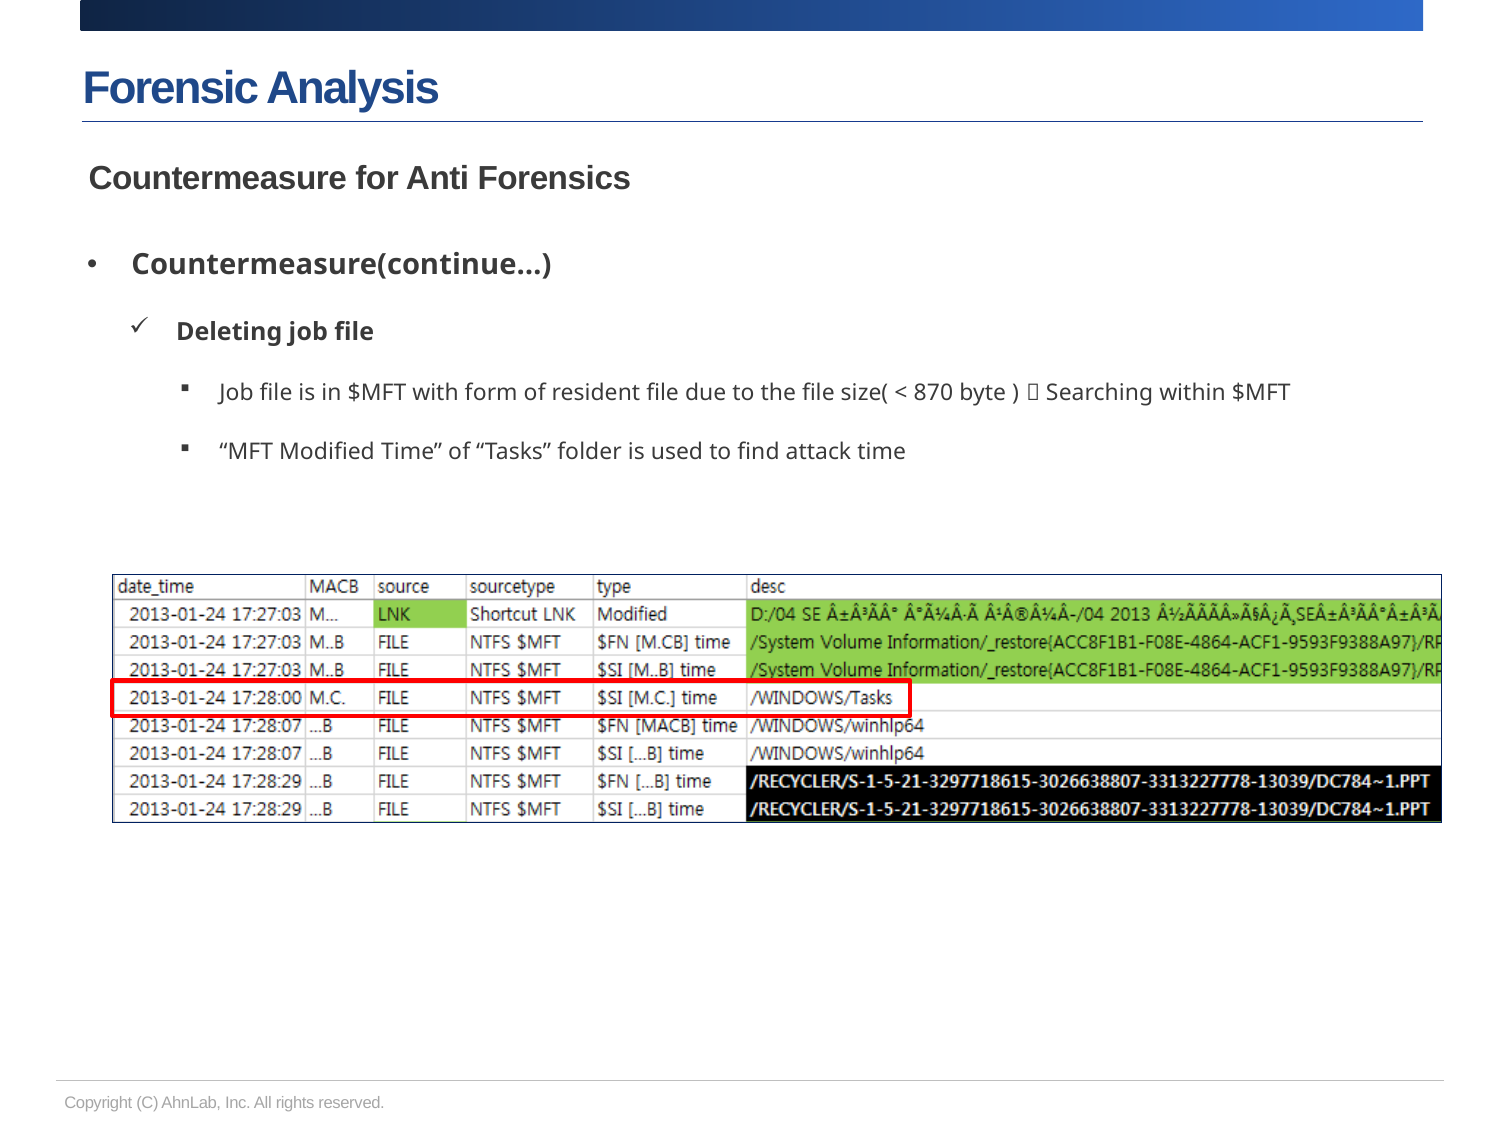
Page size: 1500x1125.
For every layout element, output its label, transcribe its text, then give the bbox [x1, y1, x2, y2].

list Countermeasure(continue…) Deleting job file Job file is in $MFT with form of resident file due to the file size( < 870 byte )  Searching within $MFT “MFT Modified Time” of “Tasks” folder is used to find attack time [72, 203, 1424, 1042]
subtitle Countermeasure for Anti Forensics [73, 149, 1424, 203]
title Forensic Analysis [67, 50, 1424, 122]
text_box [111, 573, 1442, 823]
